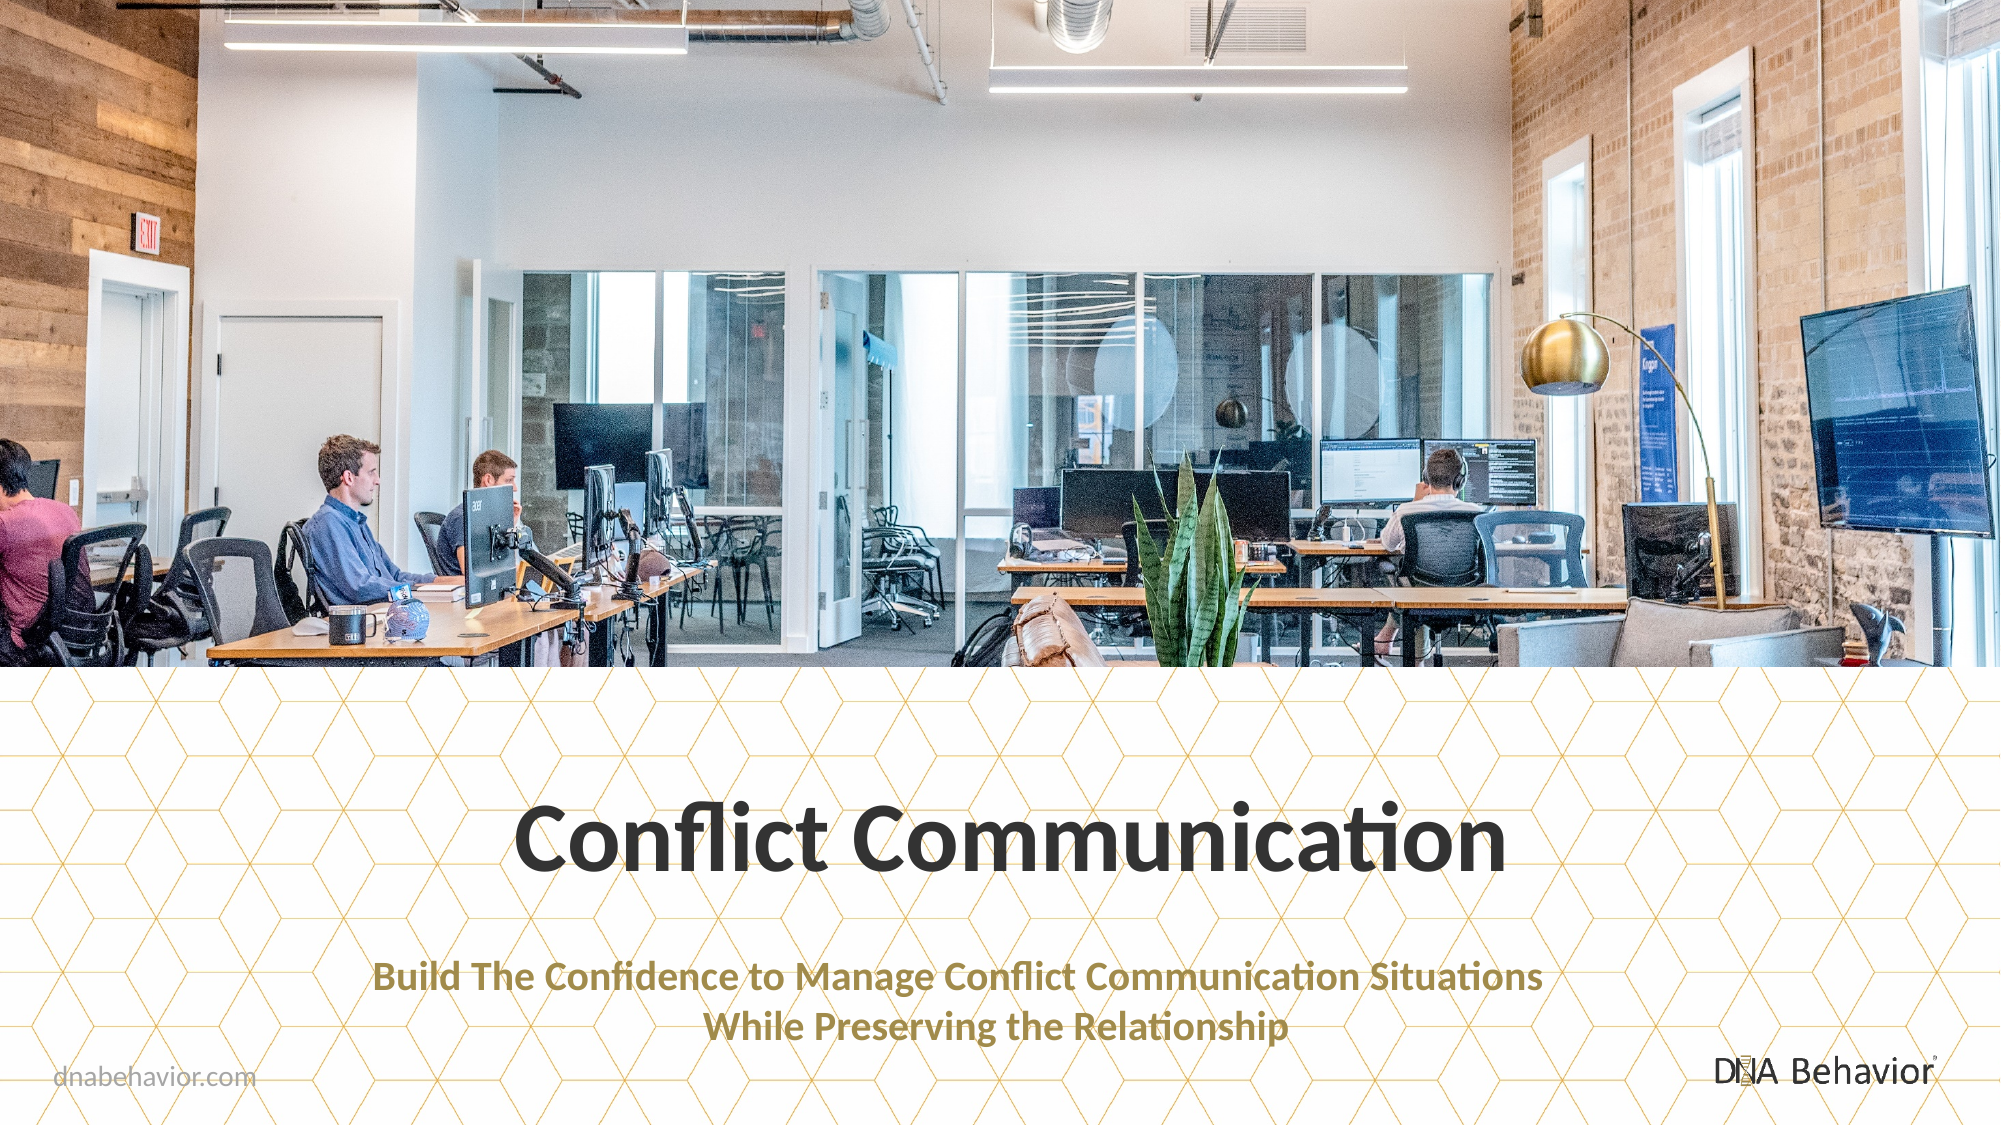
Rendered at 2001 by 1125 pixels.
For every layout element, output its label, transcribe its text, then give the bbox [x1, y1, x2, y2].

text_box Conflict Communication [354, 794, 1670, 891]
text_box Build The Confidence to Manage Conflict Communication Situations While Preserving the Relationship [354, 941, 1639, 1057]
picture [0, 0, 2001, 1125]
